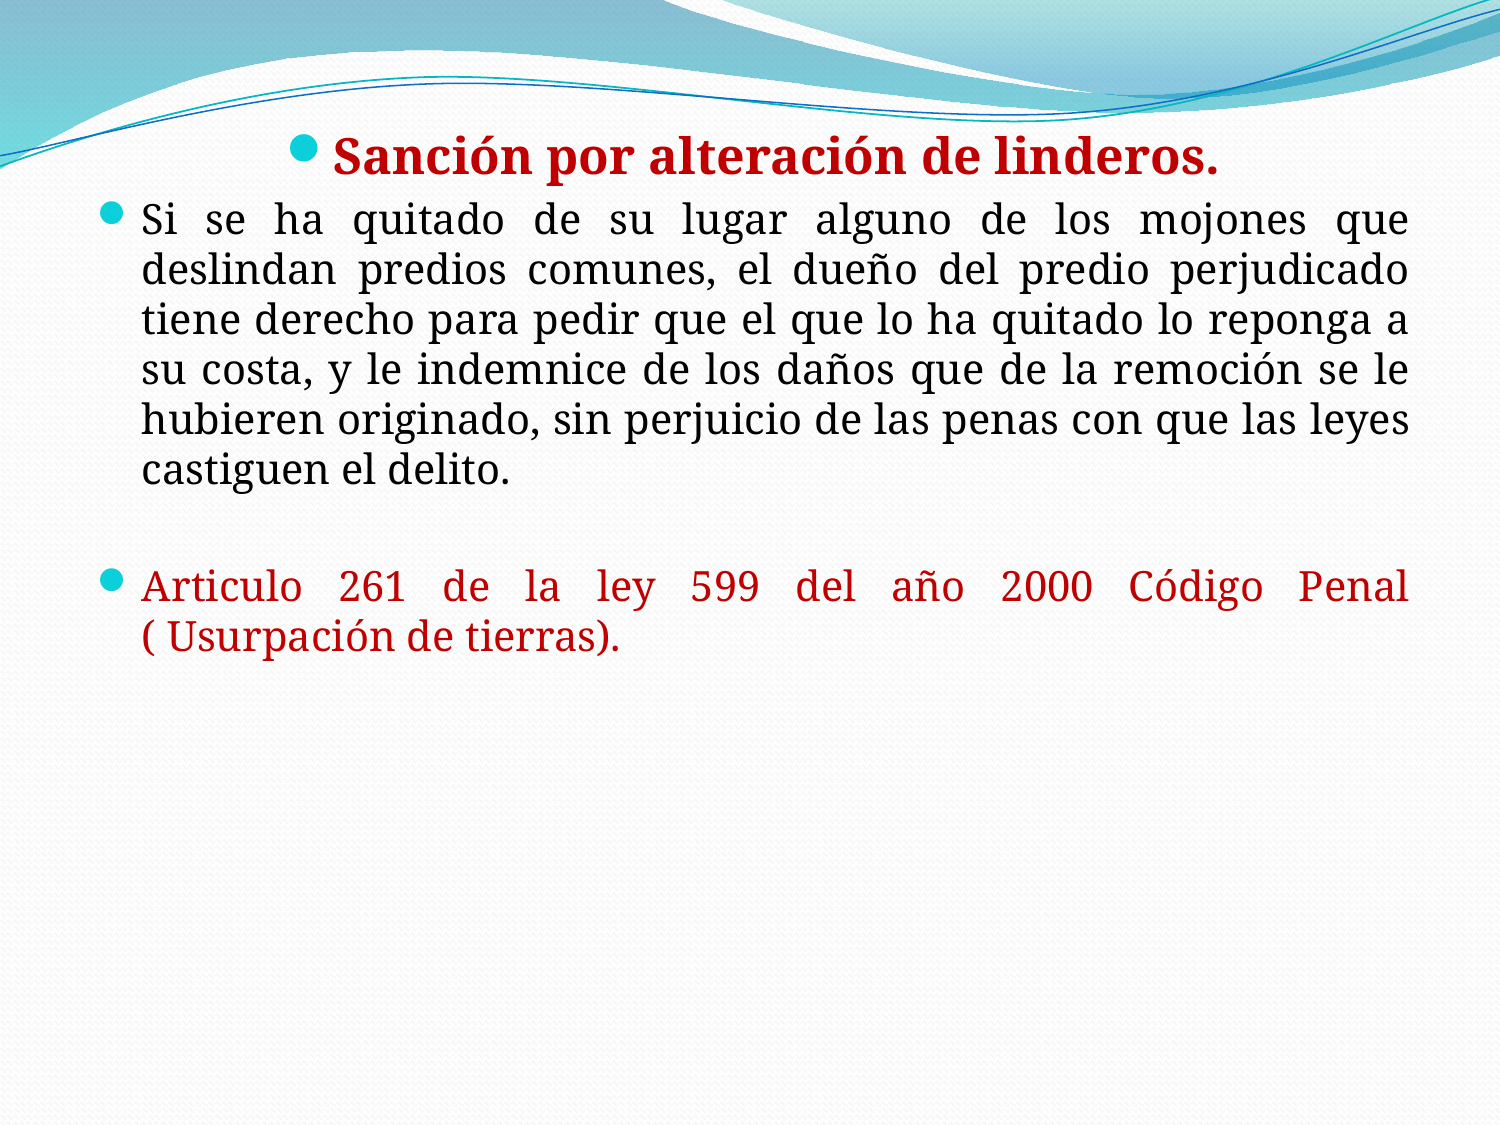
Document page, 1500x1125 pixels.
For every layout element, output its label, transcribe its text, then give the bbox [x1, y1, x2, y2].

list Sanción por alteración de linderos. Si se ha quitado de su lugar alguno de los mojones que deslindan predios comunes, el dueño del predio perjudicado tiene derecho para pedir que el que lo ha quitado lo reponga a su costa, y le indemnice de los daños que de la remoción se le hubieren originado, sin perjuicio de las penas con que las leyes castiguen el delito. Articulo 261 de la ley 599 del año 2000 Código Penal ( Usurpación de tierras). [82, 46, 1425, 988]
